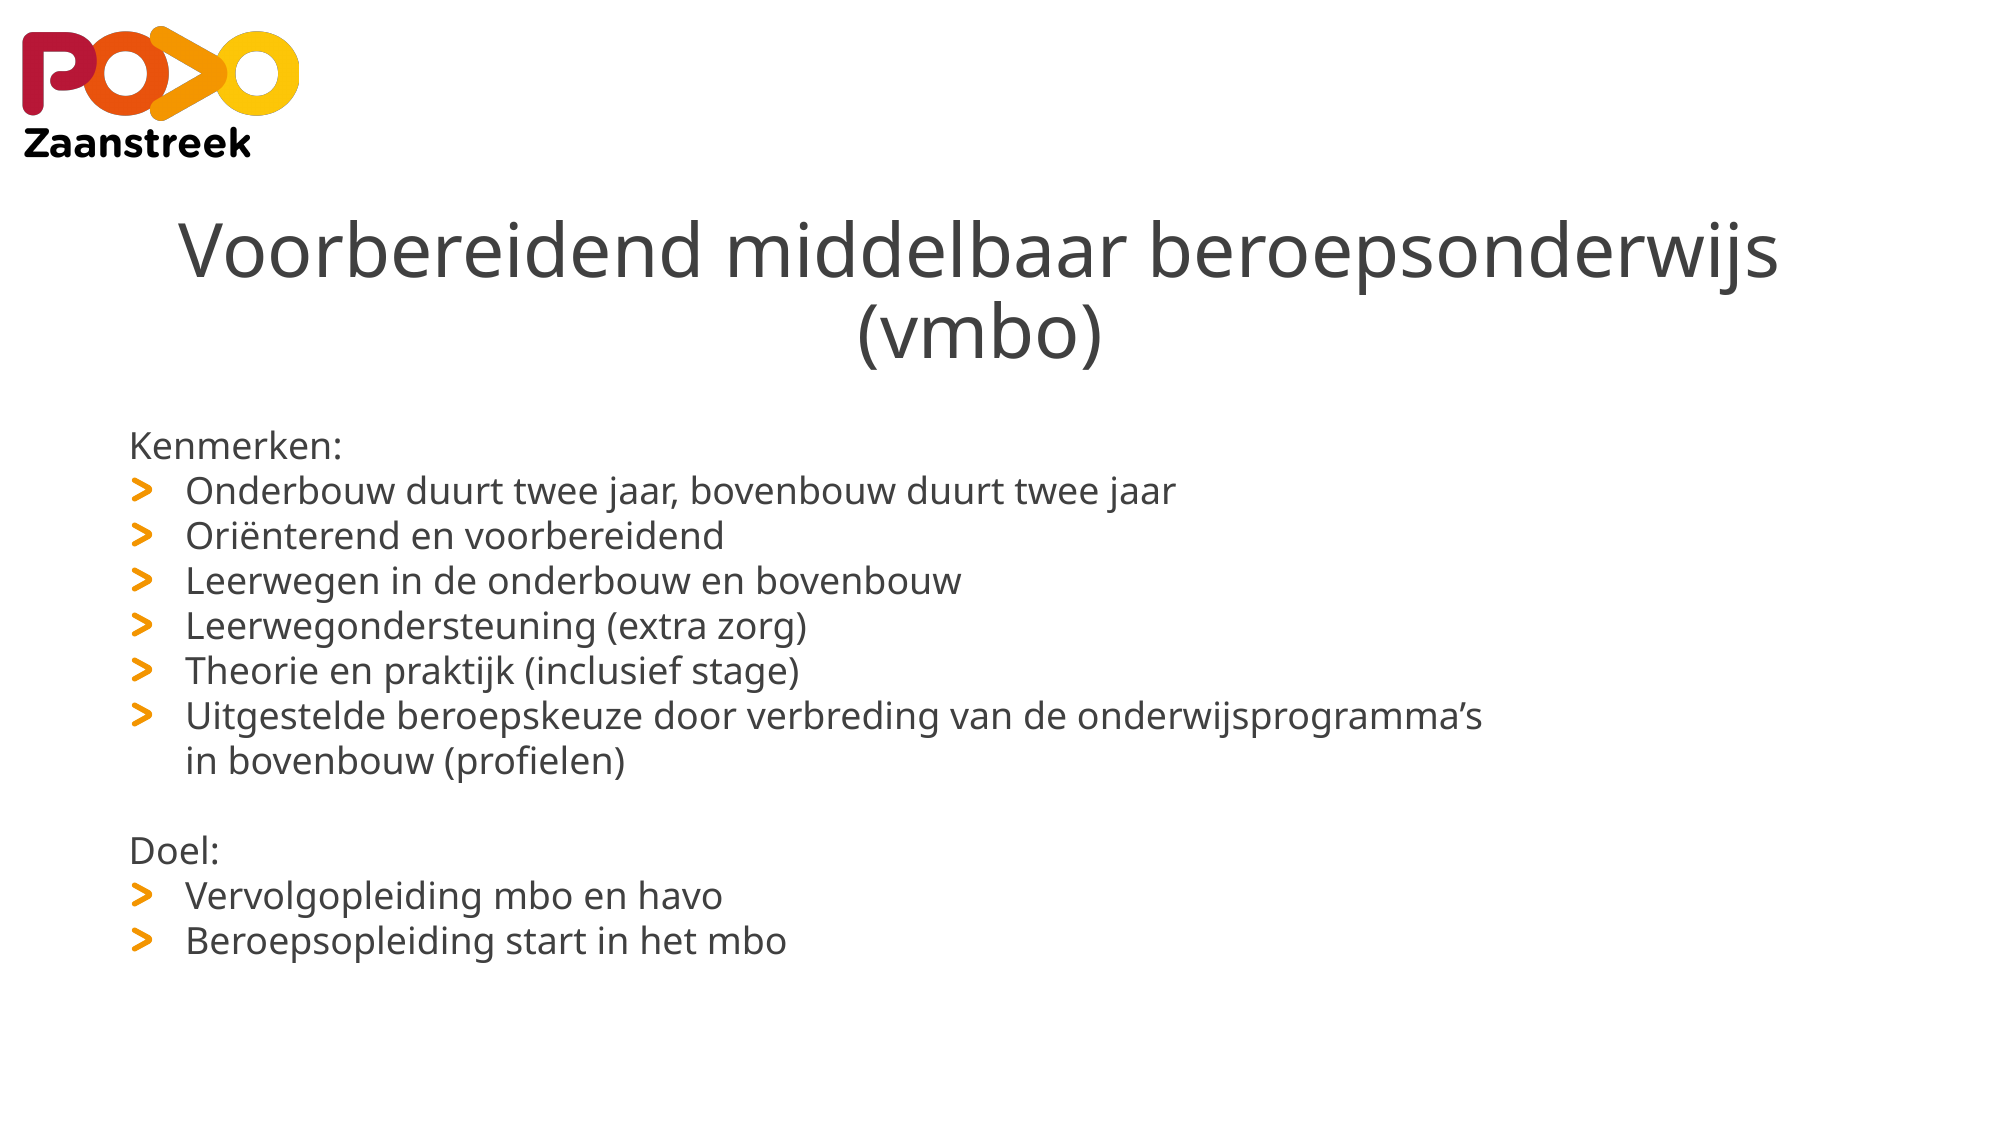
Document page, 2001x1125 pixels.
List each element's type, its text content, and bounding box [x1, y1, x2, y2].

picture [128, 656, 156, 683]
picture [128, 521, 156, 548]
picture [128, 881, 156, 908]
picture [17, 25, 299, 160]
text_box Kenmerken:​ Onderbouw duurt twee jaar, bovenbouw duurt twee jaar Oriënterend en voorbereidend​ Leerwegen in de onderbouw en bovenbouw​ Leerwegondersteuning (extra zorg)​ Theorie en praktijk (inclusief stage)​ Uitgestelde beroepskeuze door verbreding van de onderwijsprogramma’s in bovenbouw (profielen) Doel:​ Vervolgopleiding mbo en havo​ Beroepsopleiding start in het mbo [113, 414, 1688, 970]
picture [128, 611, 156, 638]
picture [128, 476, 156, 503]
picture [128, 701, 156, 728]
title Voorbereidend middelbaar beroepsonderwijs (vmbo) [117, 204, 1843, 423]
picture [128, 926, 156, 953]
picture [128, 566, 156, 593]
